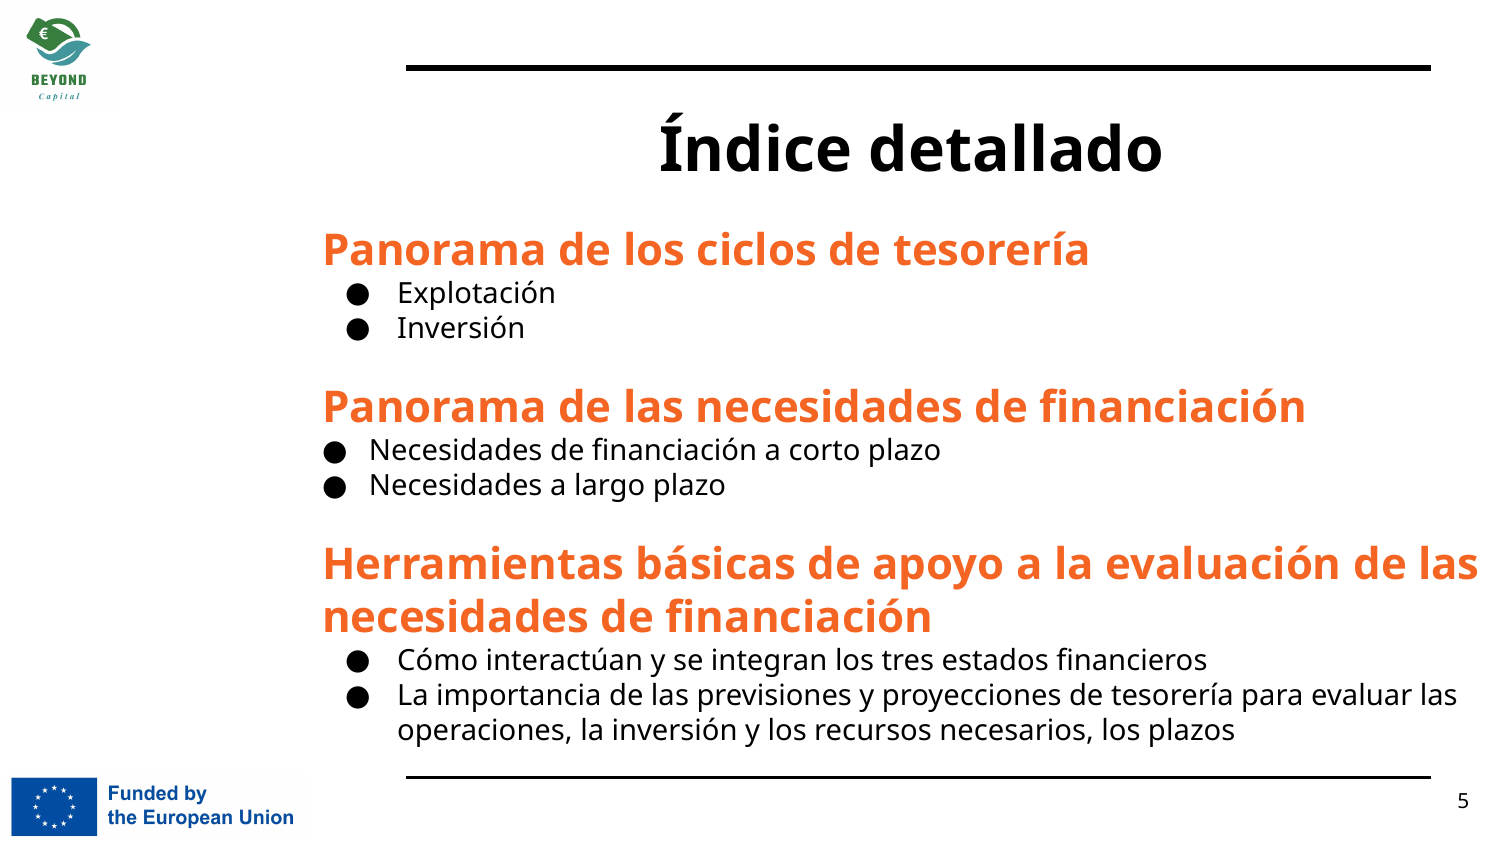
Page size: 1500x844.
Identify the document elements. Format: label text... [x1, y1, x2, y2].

title Índice detallado [393, 94, 1431, 198]
picture [0, 0, 119, 112]
list Panorama de los ciclos de tesorería Explotación Inversión Panorama de las necesidades de financiación Necesidades de financiación a corto plazo Necesidades a largo plazo Herramientas básicas de apoyo a la evaluación de las necesidades de financiación Cómo interactúan y se integran los tres estados financieros La importancia de las previsiones y proyecciones de tesorería para evaluar las operaciones, la inversión y los recursos necesarios, los plazos [307, 198, 1500, 756]
slide_number ‹#› [1394, 769, 1484, 834]
picture [1, 774, 309, 840]
